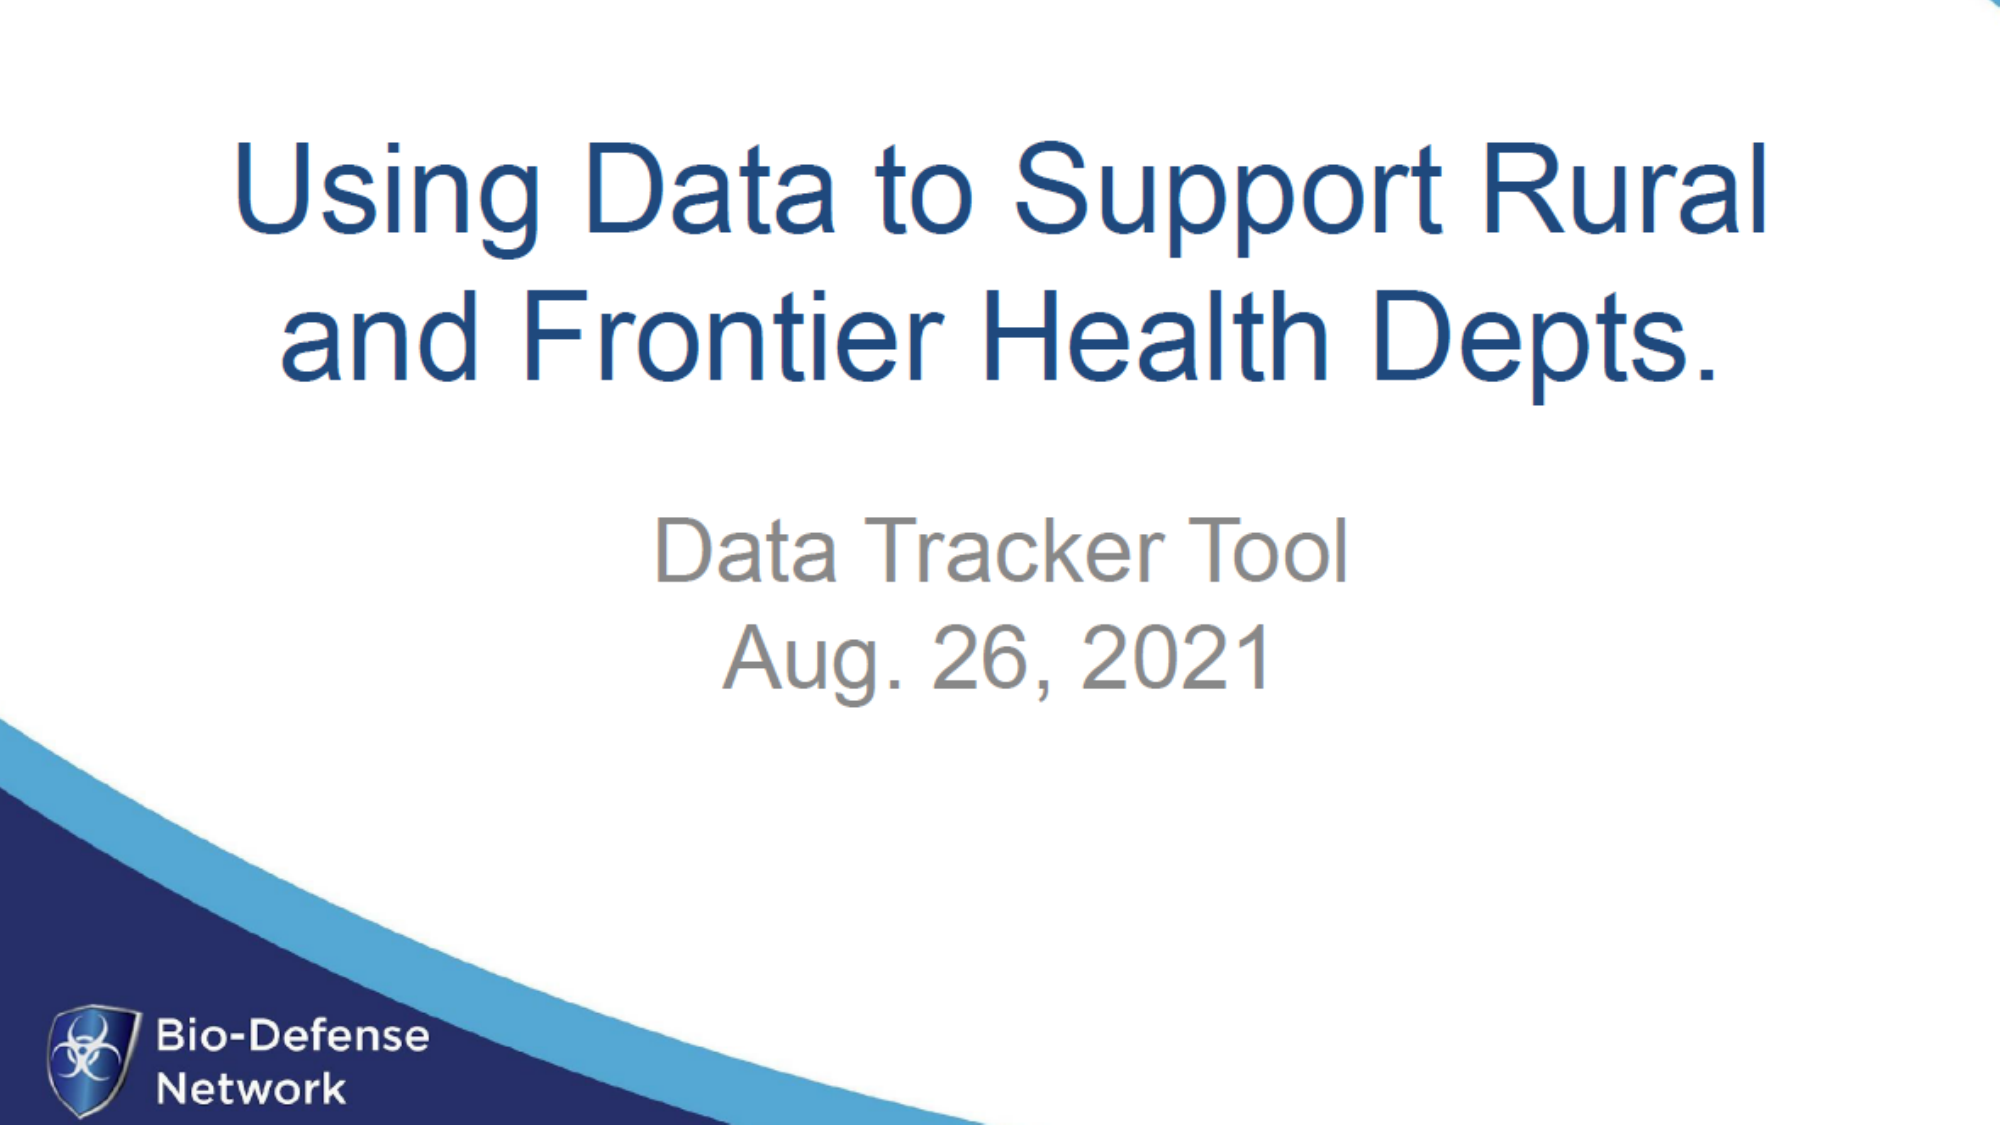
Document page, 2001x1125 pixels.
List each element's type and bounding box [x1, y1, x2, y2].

list [0, 0, 2000, 1125]
